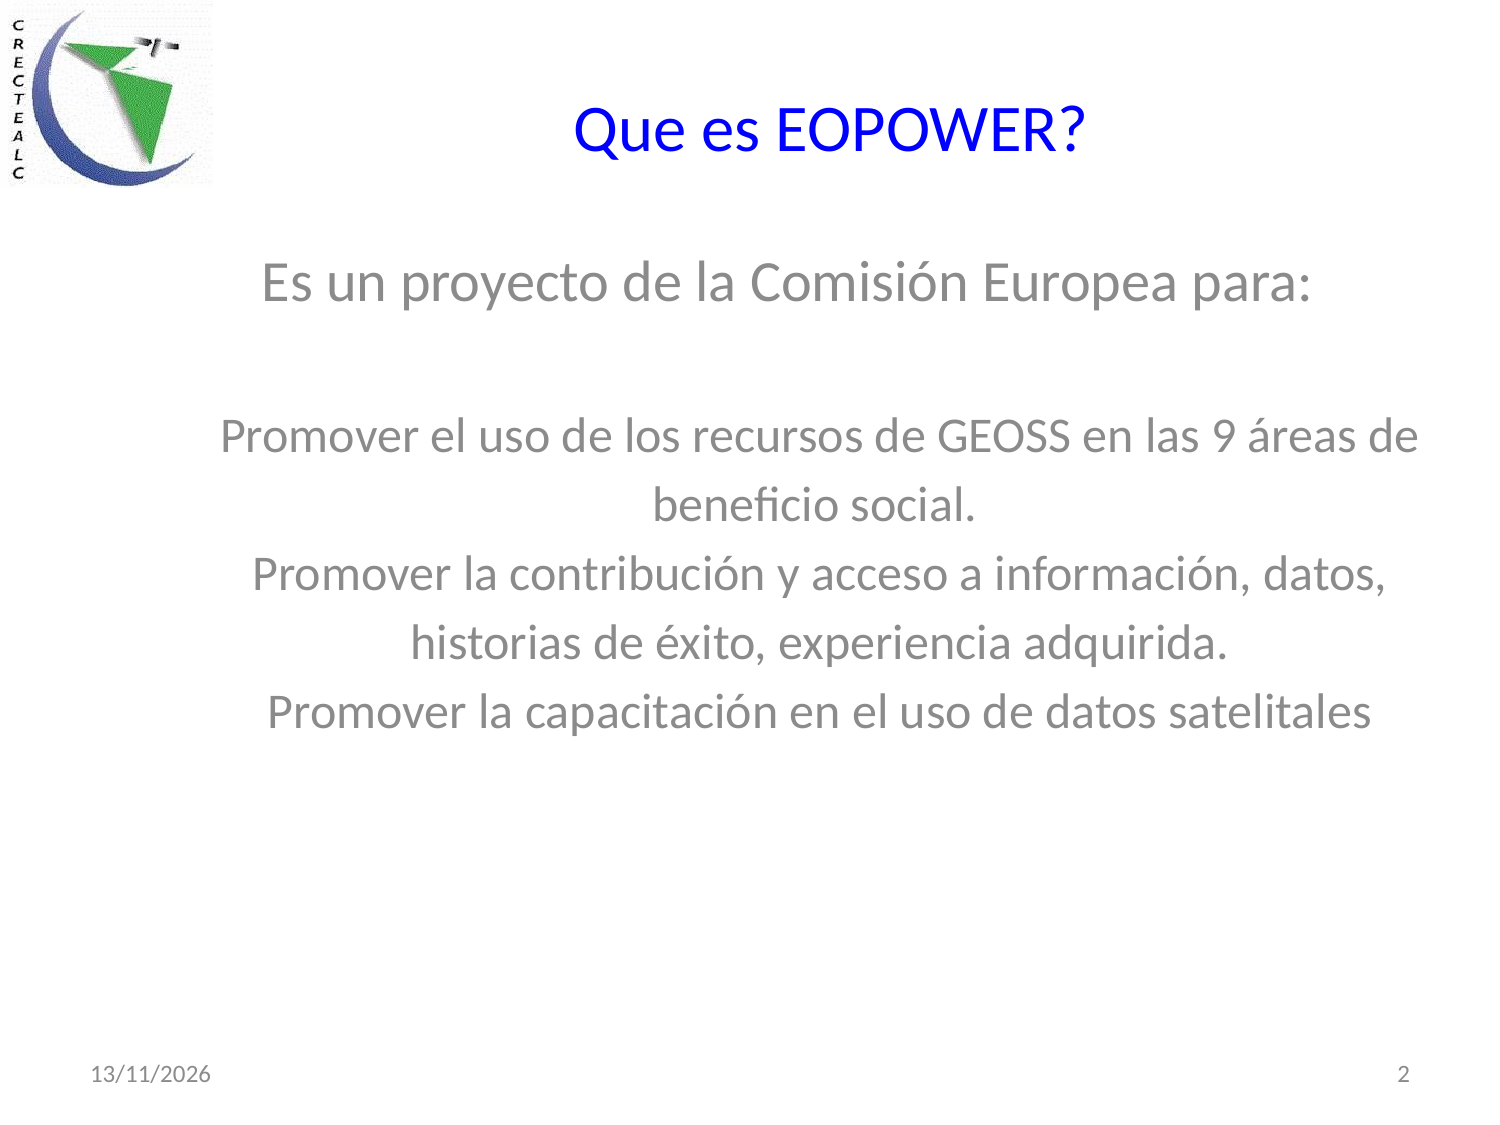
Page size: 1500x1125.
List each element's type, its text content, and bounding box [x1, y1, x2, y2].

subtitle Es un proyecto de la Comisión Europea para: Promover el uso de los recursos de GEOSS en las 9 áreas de beneficio social. Promover la contribución y acceso a información, datos, historias de éxito, experiencia adquirida. Promover la capacitación en el uso de datos satelitales [24, 224, 1476, 1101]
picture [0, 0, 213, 188]
title Que es EOPOWER? [224, 49, 1438, 201]
